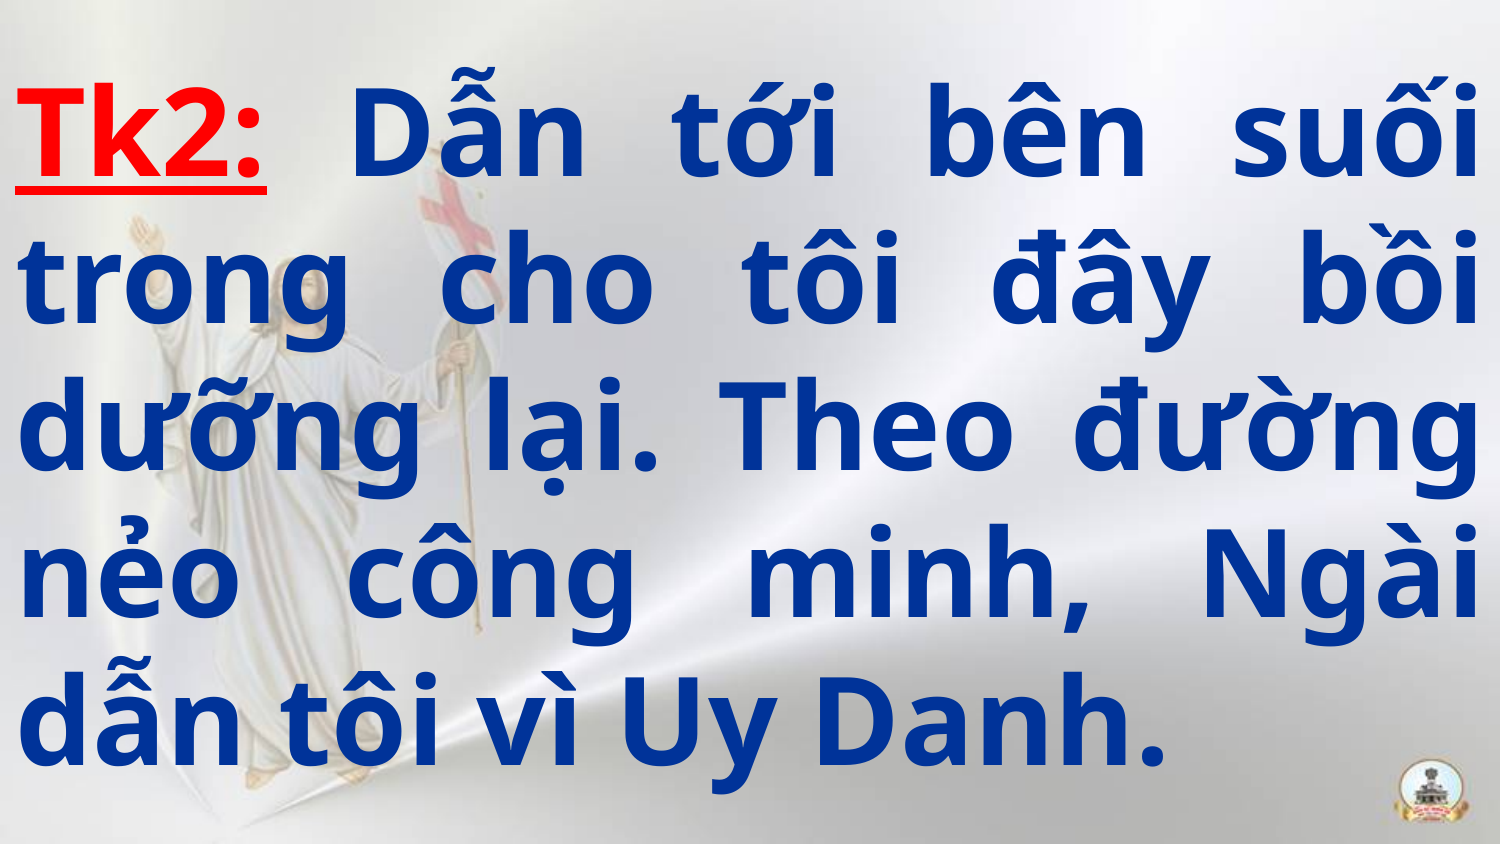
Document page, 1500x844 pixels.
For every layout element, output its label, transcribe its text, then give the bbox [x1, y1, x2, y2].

title Tk2: Dẫn tới bên suối trong cho tôi đây bồi dưỡng lại. Theo đường nẻo công minh, Ngài dẫn tôi vì Uy Danh. [0, 0, 1500, 844]
